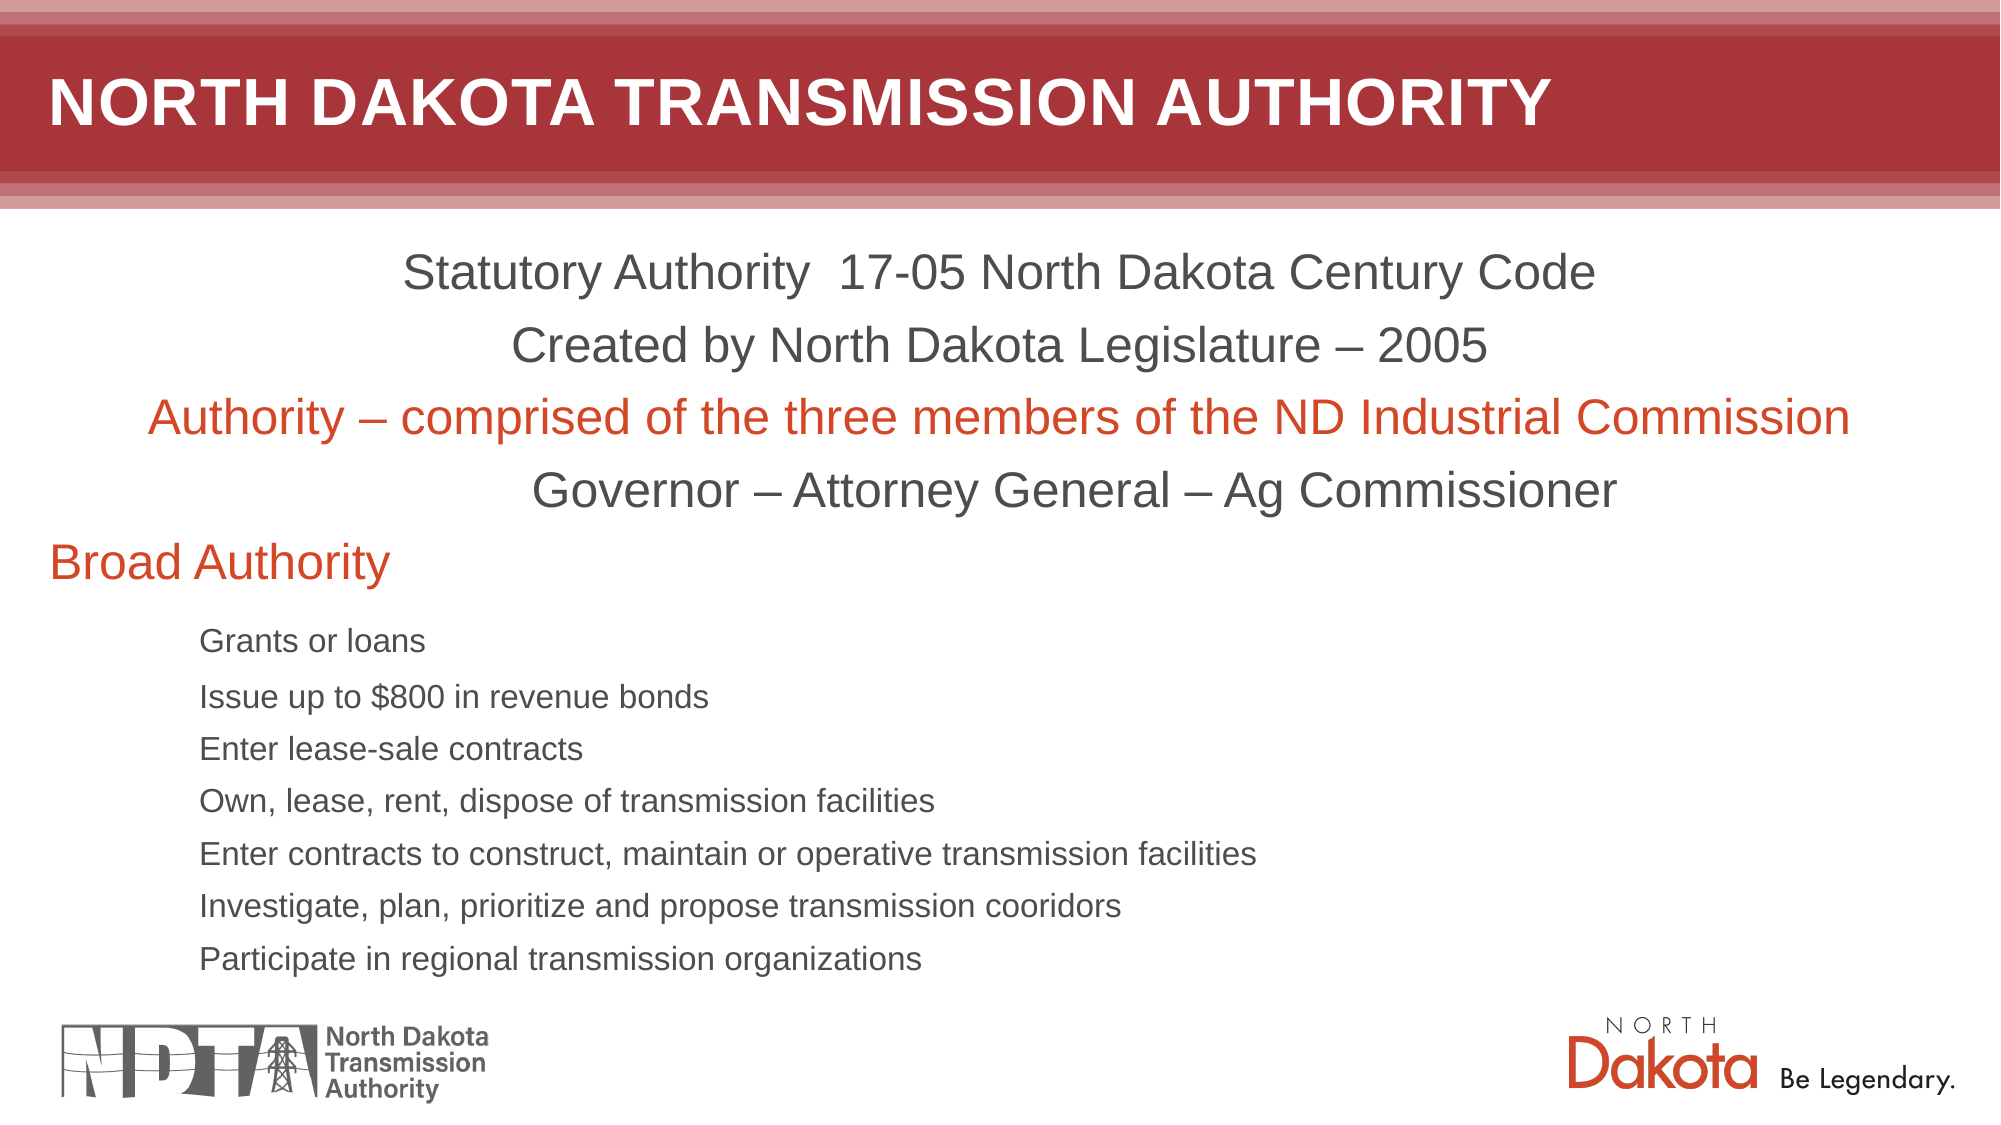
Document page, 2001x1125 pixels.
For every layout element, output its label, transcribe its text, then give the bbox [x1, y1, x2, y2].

title North Dakota Transmission Authority [34, 56, 1966, 152]
table_cell 2026 [56, 1014, 501, 1107]
picture [1569, 1017, 1966, 1095]
list Statutory Authority 17-05 North Dakota Century Code Created by North Dakota Legislature – 2005 Authority – comprised of the three members of the ND Industrial Commission Governor – Attorney General – Ag Commissioner Broad Authority Grants or loans Issue up to $800 in revenue bonds Enter lease-sale contracts Own, lease, rent, dispose of transmission facilities Enter contracts to construct, maintain or operative transmission facilities Investigate, plan, prioritize and propose transmission cooridors Participate in regional transmission organizations [34, 232, 1966, 988]
